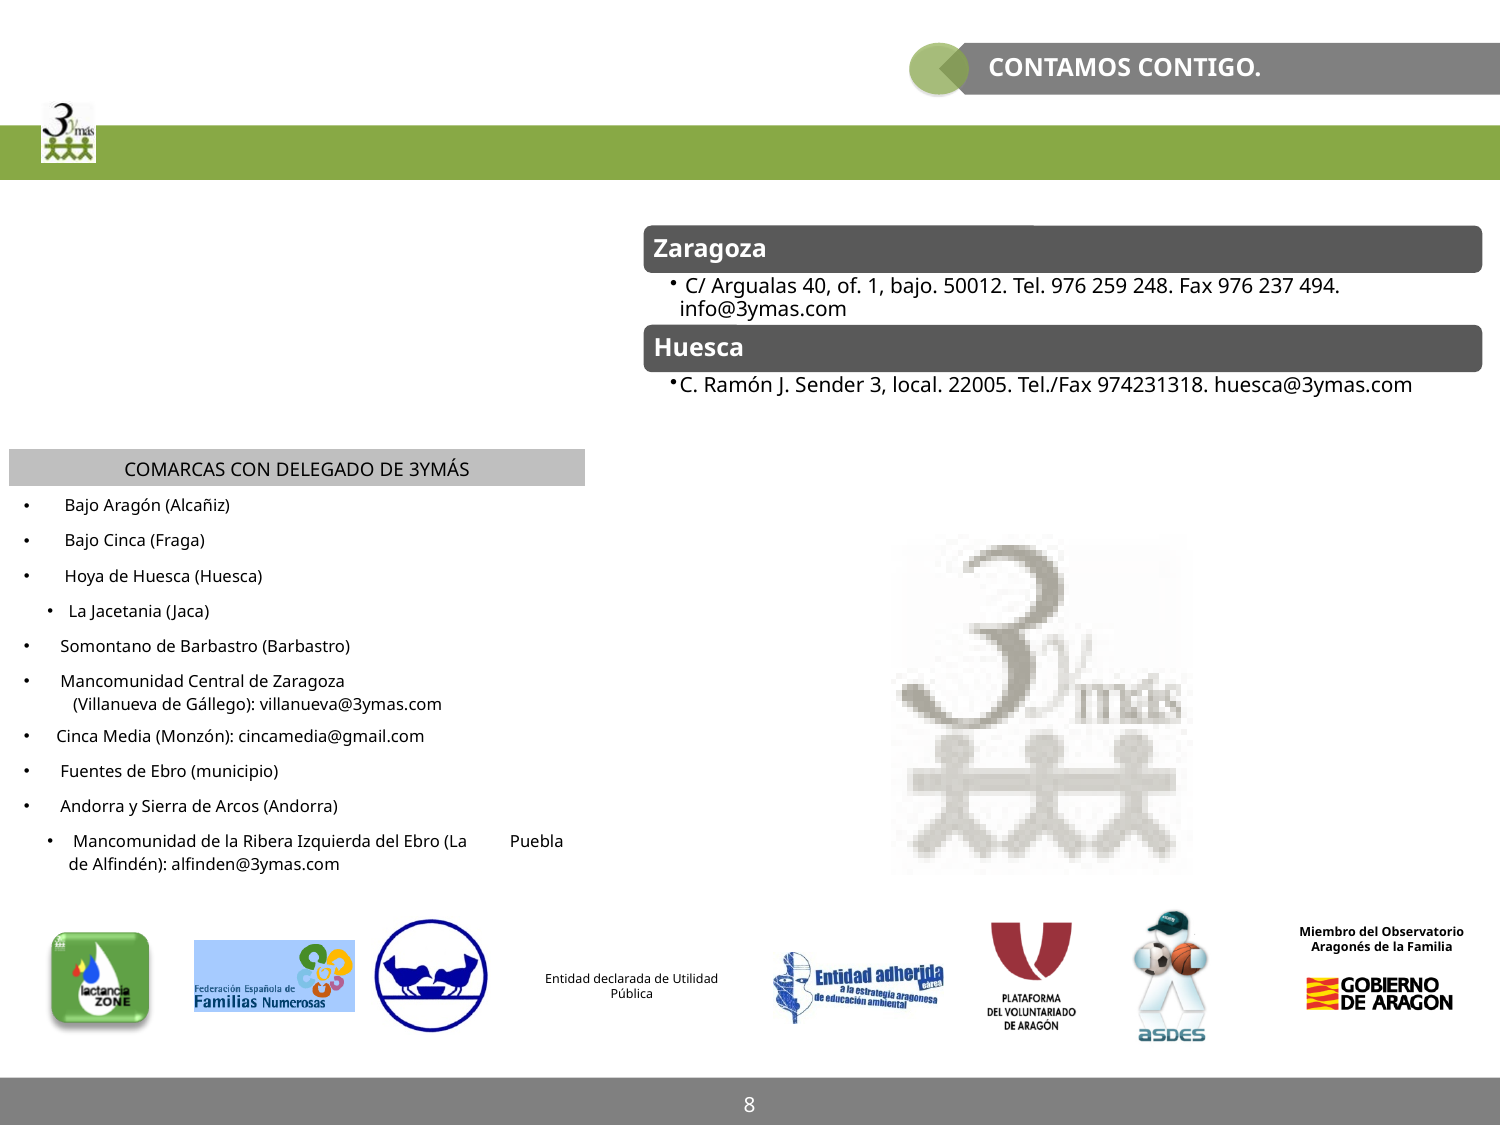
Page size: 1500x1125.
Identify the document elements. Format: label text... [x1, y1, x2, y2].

table_cell Bajo Cinca (Fraga) [9, 521, 585, 556]
picture [1127, 904, 1213, 1053]
picture [974, 916, 1087, 1036]
picture [40, 101, 96, 164]
table_cell Bajo Aragón (Alcañiz) [9, 486, 585, 521]
table_cell Fuentes de Ebro (municipio) [9, 752, 585, 787]
text_box [909, 42, 937, 94]
text_box Entidad declarada de Utilidad Pública [513, 964, 750, 1009]
picture [773, 951, 944, 1024]
table_cell Mancomunidad de la Ribera Izquierda del Ebro (La Puebla de Alfindén): alfinden@3ymas.com [9, 822, 585, 877]
picture [41, 928, 159, 1040]
picture [1269, 942, 1487, 1044]
text_box [0, 123, 1500, 182]
table_cell Mancomunidad Central de Zaragoza (Villanueva de Gállego): villanueva@3ymas.com [9, 662, 585, 717]
table_cell Hoya de Huesca (Huesca) [9, 556, 585, 591]
table_cell Somontano de Barbastro (Barbastro) [9, 627, 585, 662]
picture [891, 534, 1193, 875]
picture [371, 916, 491, 1036]
table_header COMARCAS CON DELEGADO DE 3YMÁS [9, 449, 585, 486]
text_box 8 [678, 1084, 821, 1125]
text_box [0, 1076, 1500, 1125]
table_cell La Jacetania (Jaca) [9, 591, 585, 627]
picture [194, 940, 355, 1012]
table_cell Cinca Media (Monzón): cincamedia@gmail.com [9, 717, 585, 752]
table_cell Andorra y Sierra de Arcos (Andorra) [9, 787, 585, 822]
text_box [938, 42, 1500, 95]
text_box Miembro del Observatorio Aragonés de la Familia [1263, 916, 1500, 962]
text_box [643, 219, 1483, 414]
